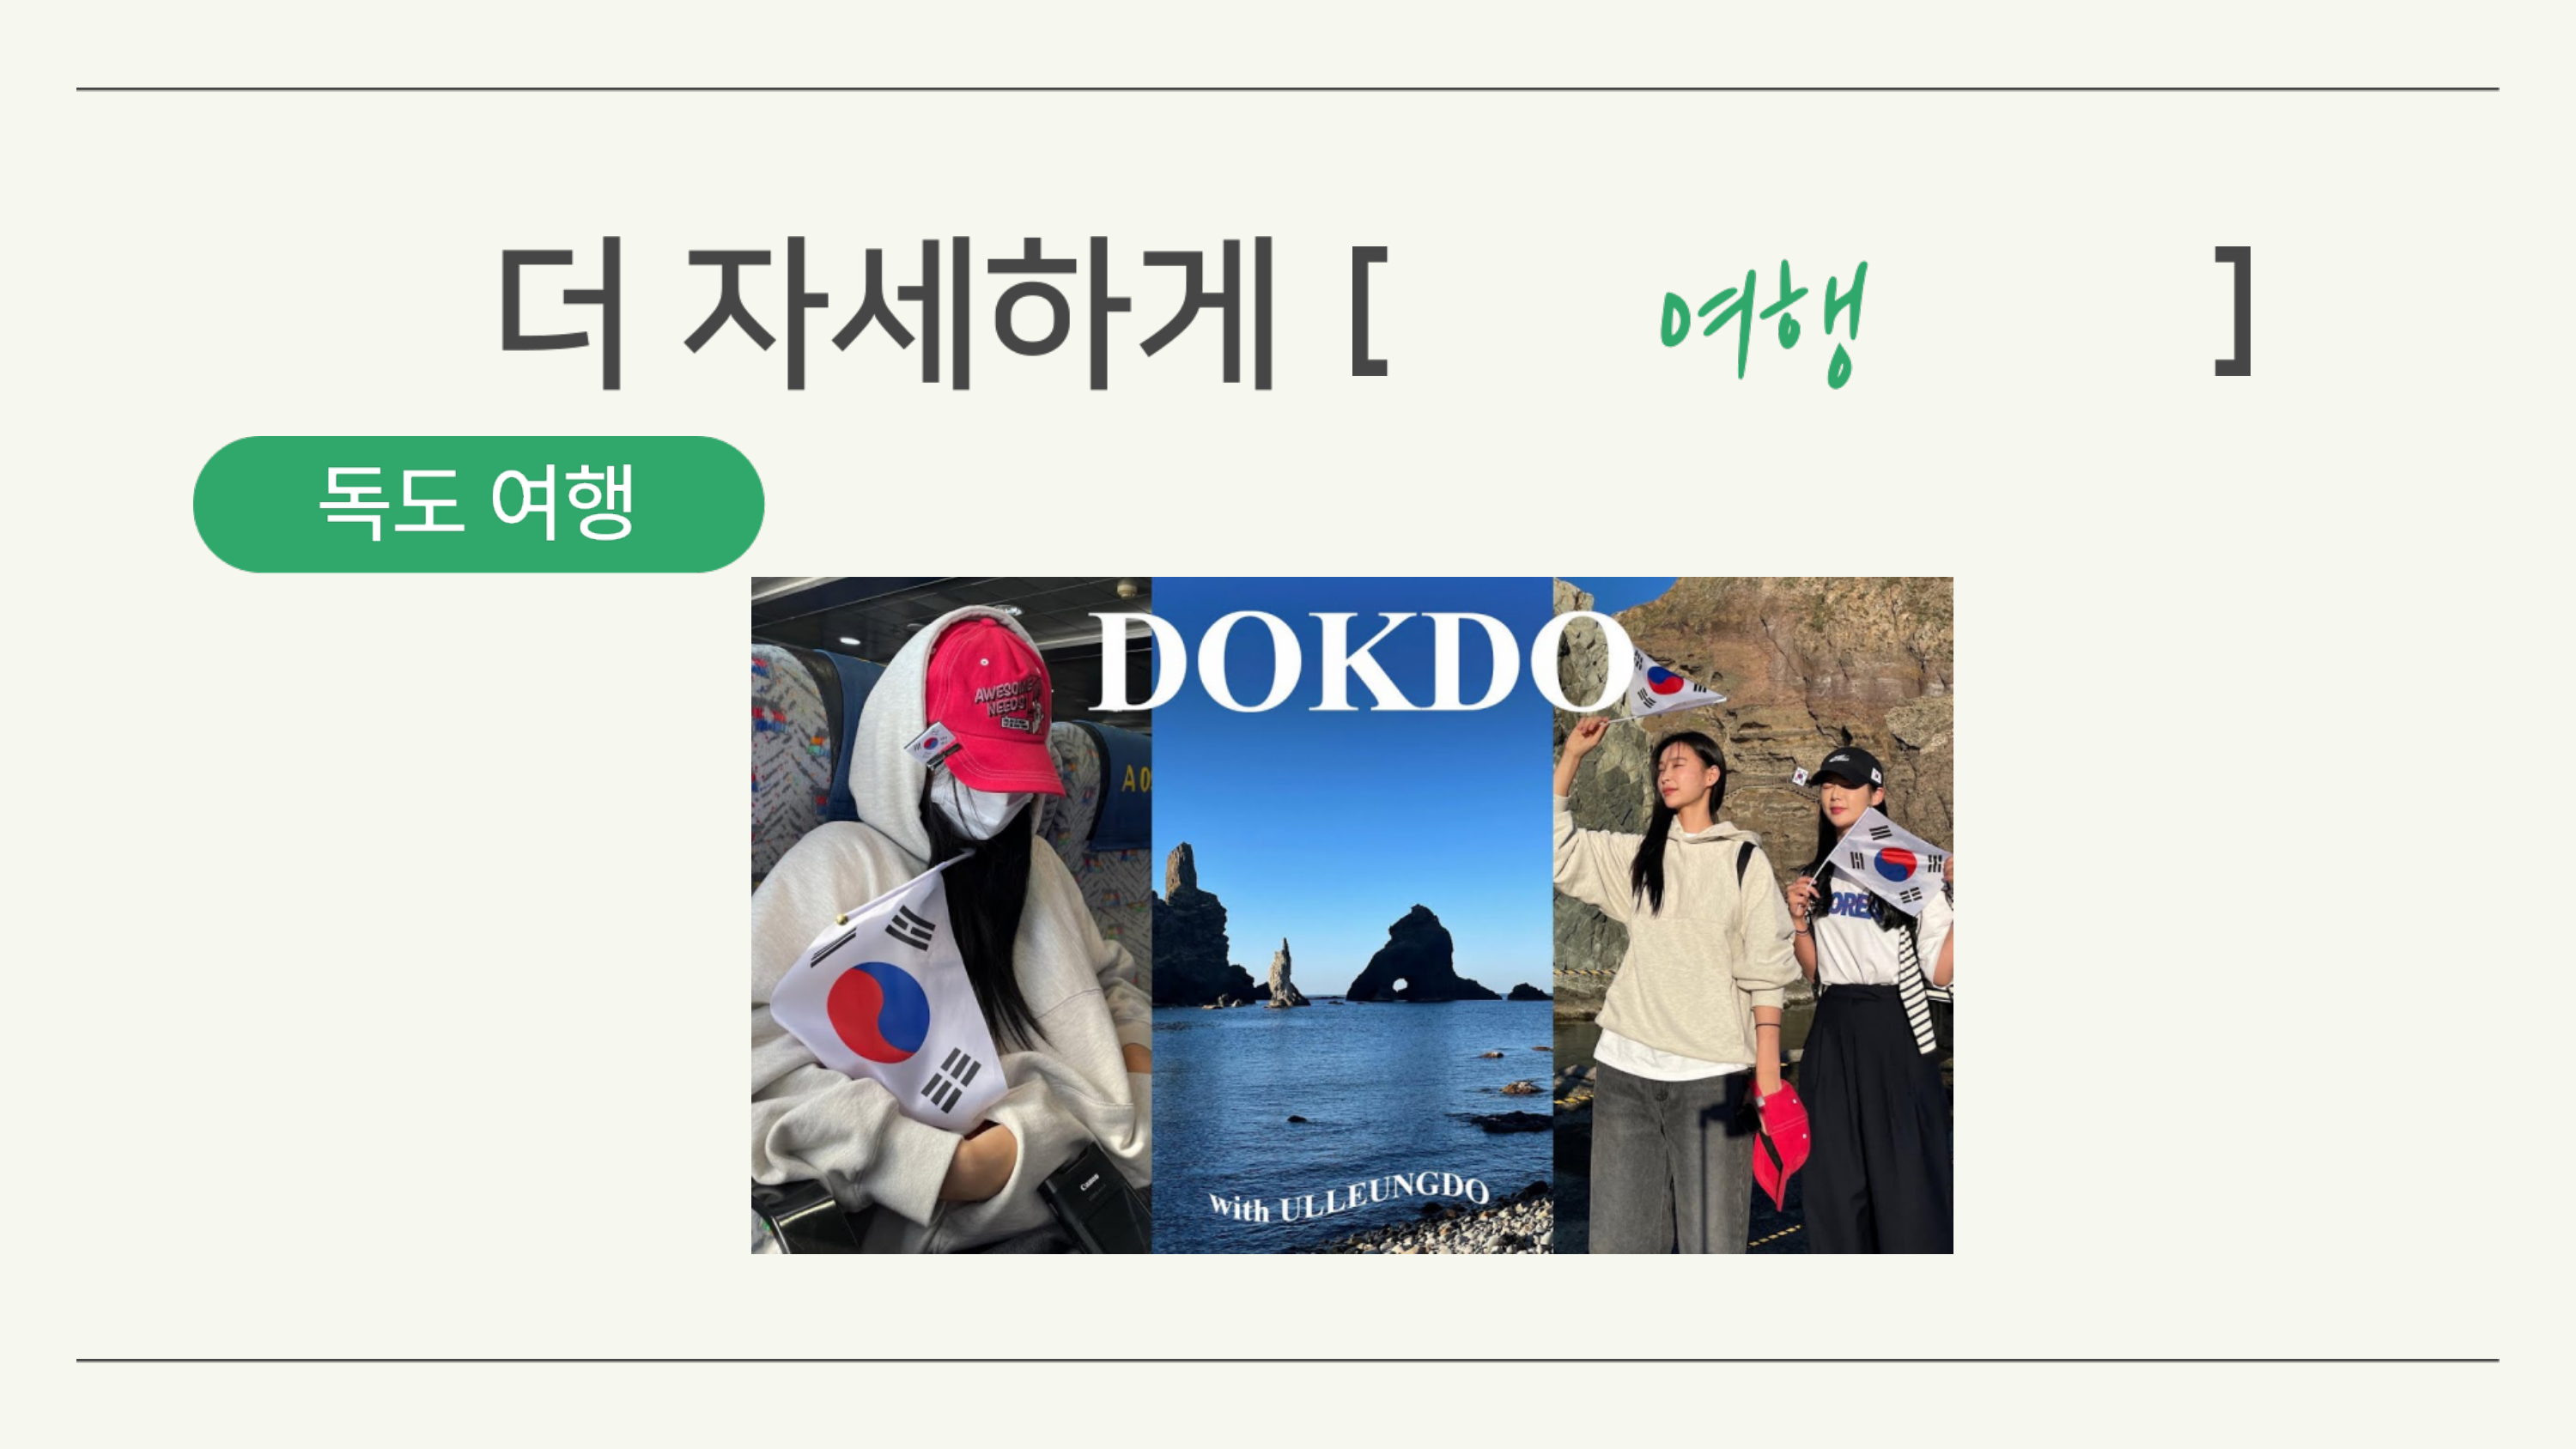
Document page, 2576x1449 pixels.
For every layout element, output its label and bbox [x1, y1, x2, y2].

picture [76, 80, 2500, 1254]
picture [76, 1359, 2500, 1363]
